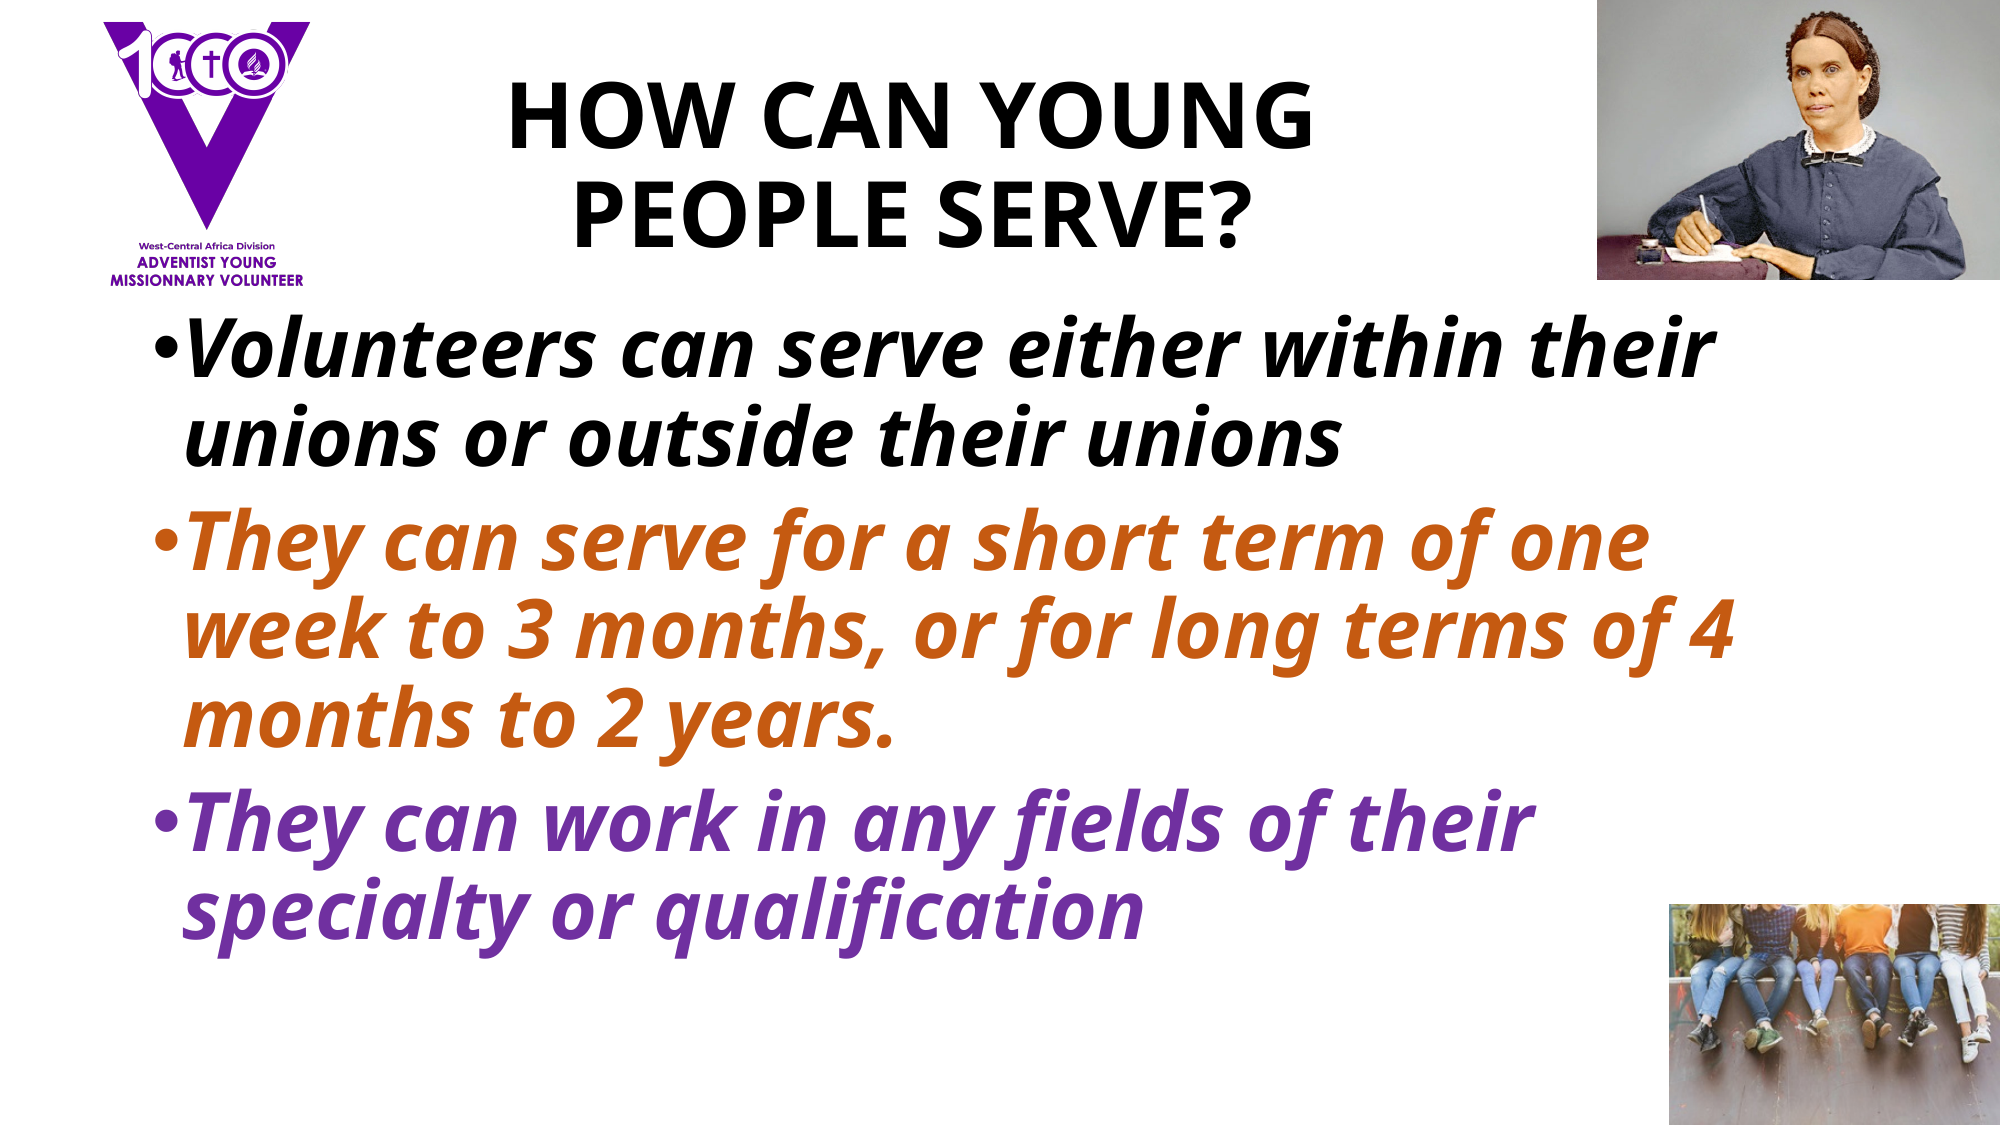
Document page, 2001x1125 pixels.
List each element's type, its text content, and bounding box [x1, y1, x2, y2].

list Volunteers can serve either within their unions or outside their unions They can serve for a short term of one week to 3 months, or for long terms of 4 months to 2 years. They can work in any fields of their specialty or qualification [137, 299, 1863, 969]
picture [1597, 0, 2000, 281]
picture [1669, 904, 2000, 1125]
title HOW CAN YOUNG PEOPLE SERVE? [404, 59, 1481, 278]
picture [0, 13, 404, 300]
